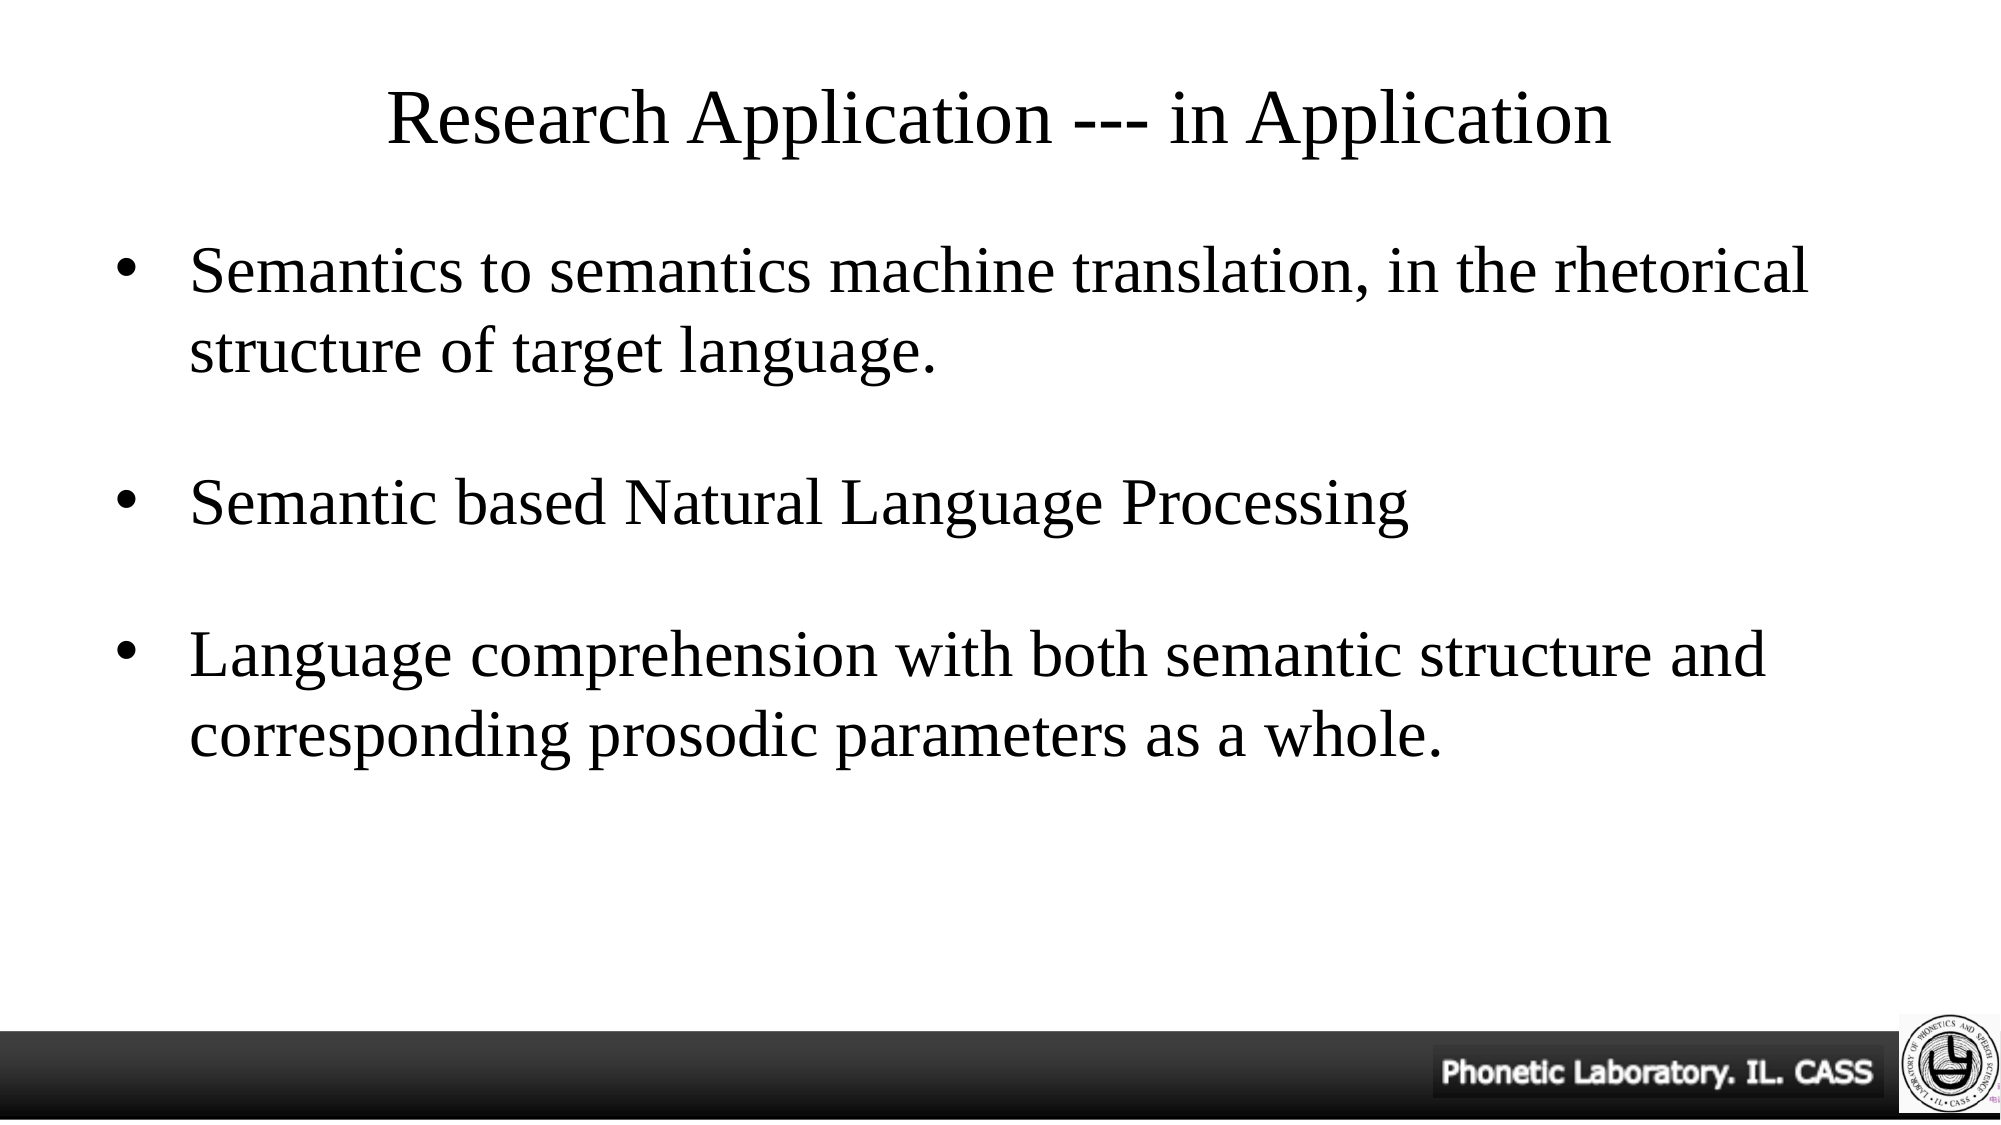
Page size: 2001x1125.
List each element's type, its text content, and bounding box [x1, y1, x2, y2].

list Semantics to semantics machine translation, in the rhetorical structure of target language. Semantic based Natural Language Processing Language comprehension with both semantic structure and corresponding prosodic parameters as a whole. [99, 218, 1900, 1028]
picture [0, 1014, 2001, 1122]
title Research Application --- in Application [99, 45, 1900, 180]
